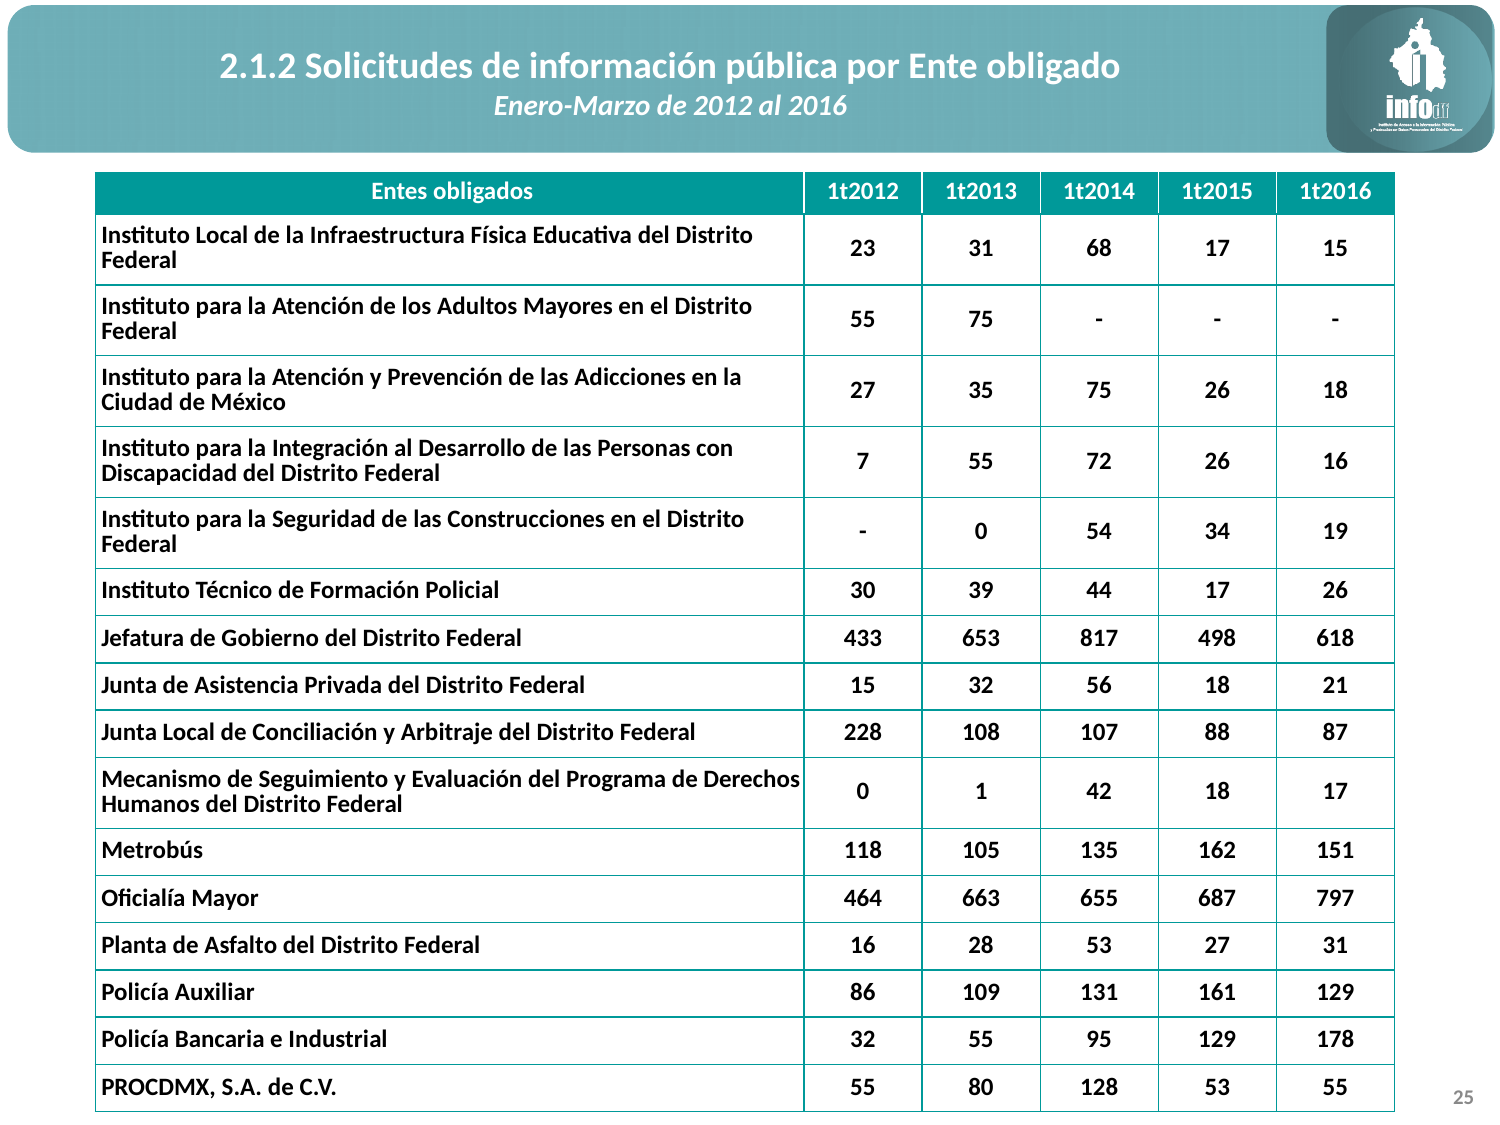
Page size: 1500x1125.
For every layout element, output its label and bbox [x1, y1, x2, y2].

table_cell [96, 215, 803, 284]
table_header [96, 173, 803, 213]
table_header [923, 173, 1040, 213]
table_header [1277, 173, 1394, 213]
table_header [1159, 173, 1276, 213]
table_cell [96, 498, 803, 568]
table_cell [1041, 215, 1158, 284]
table_cell [805, 876, 921, 922]
table_cell [1041, 427, 1158, 497]
picture [7, 17, 12, 141]
table_cell [805, 829, 921, 875]
table_cell [1277, 498, 1394, 568]
table_cell [1159, 664, 1276, 709]
table_cell [805, 1018, 921, 1064]
table_cell [1159, 215, 1276, 284]
table_cell [1041, 286, 1158, 355]
table_cell [96, 427, 803, 497]
table_cell [1277, 711, 1394, 757]
table_cell [1041, 829, 1158, 875]
table_cell [805, 923, 921, 969]
table_cell [96, 664, 803, 709]
table_cell [805, 758, 921, 828]
table_cell [96, 758, 803, 828]
table_cell [805, 1065, 921, 1111]
table_cell [805, 569, 921, 615]
table_cell [923, 1065, 1040, 1111]
table_cell [1041, 569, 1158, 615]
table_cell [805, 498, 921, 568]
table_cell [96, 923, 803, 969]
table_cell [923, 711, 1040, 757]
table_cell [1277, 829, 1394, 875]
table_cell [1277, 569, 1394, 615]
table_cell [1041, 498, 1158, 568]
table_cell [1277, 356, 1394, 426]
table_cell [1159, 498, 1276, 568]
table_cell [923, 498, 1040, 568]
table_cell [1159, 923, 1276, 969]
table_cell [96, 876, 803, 922]
table_cell [1159, 356, 1276, 426]
table_cell [1277, 1065, 1394, 1111]
table_cell [1277, 1018, 1394, 1064]
table_cell [1277, 427, 1394, 497]
table_cell [1041, 923, 1158, 969]
table_cell [923, 356, 1040, 426]
table_cell [1159, 876, 1276, 922]
table_cell [1041, 711, 1158, 757]
table_cell [923, 569, 1040, 615]
picture [19, 5, 1495, 153]
table_cell [1041, 758, 1158, 828]
table_cell [1159, 1065, 1276, 1111]
table_cell [1041, 876, 1158, 922]
table_cell [1159, 1018, 1276, 1064]
table_cell [1277, 215, 1394, 284]
table_cell [1041, 356, 1158, 426]
table_cell [805, 664, 921, 709]
slide_number [1416, 1056, 1490, 1117]
table_cell [1277, 758, 1394, 828]
table_cell [923, 664, 1040, 709]
table_cell [923, 923, 1040, 969]
table_cell [805, 427, 921, 497]
table_header [1041, 173, 1158, 213]
table_cell [1277, 971, 1394, 1016]
table_cell [805, 286, 921, 355]
table_cell [1041, 664, 1158, 709]
table_cell [805, 971, 921, 1016]
table_cell [96, 356, 803, 426]
table_cell [1277, 286, 1394, 355]
table_cell [1041, 1065, 1158, 1111]
table_cell [923, 971, 1040, 1016]
table_cell [1277, 923, 1394, 969]
text_box [12, 10, 1329, 152]
table_cell [1041, 971, 1158, 1016]
table_cell [1159, 829, 1276, 875]
table_cell [805, 711, 921, 757]
table_cell [96, 569, 803, 615]
table_header [805, 173, 921, 213]
table_cell [1159, 758, 1276, 828]
table_cell [96, 616, 803, 662]
table_cell [96, 1018, 803, 1064]
table_cell [1041, 616, 1158, 662]
table_cell [1159, 286, 1276, 355]
table_cell [923, 286, 1040, 355]
table_cell [96, 1065, 803, 1111]
table_cell [1159, 971, 1276, 1016]
table_cell [1159, 616, 1276, 662]
table_cell [1159, 427, 1276, 497]
table_cell [805, 215, 921, 284]
table_cell [923, 616, 1040, 662]
table_cell [1159, 711, 1276, 757]
table_cell [923, 427, 1040, 497]
table_cell [923, 829, 1040, 875]
table_cell [805, 356, 921, 426]
table_cell [96, 971, 803, 1016]
table_cell [1277, 876, 1394, 922]
table_cell [923, 1018, 1040, 1064]
table_cell [1041, 1018, 1158, 1064]
table_cell [805, 616, 921, 662]
table_cell [923, 758, 1040, 828]
table_cell [923, 215, 1040, 284]
table_cell [96, 711, 803, 757]
table_cell [923, 876, 1040, 922]
table_cell [96, 829, 803, 875]
table_cell [1159, 569, 1276, 615]
table_cell [1277, 664, 1394, 709]
table_cell [96, 286, 803, 355]
table_cell [1277, 616, 1394, 662]
